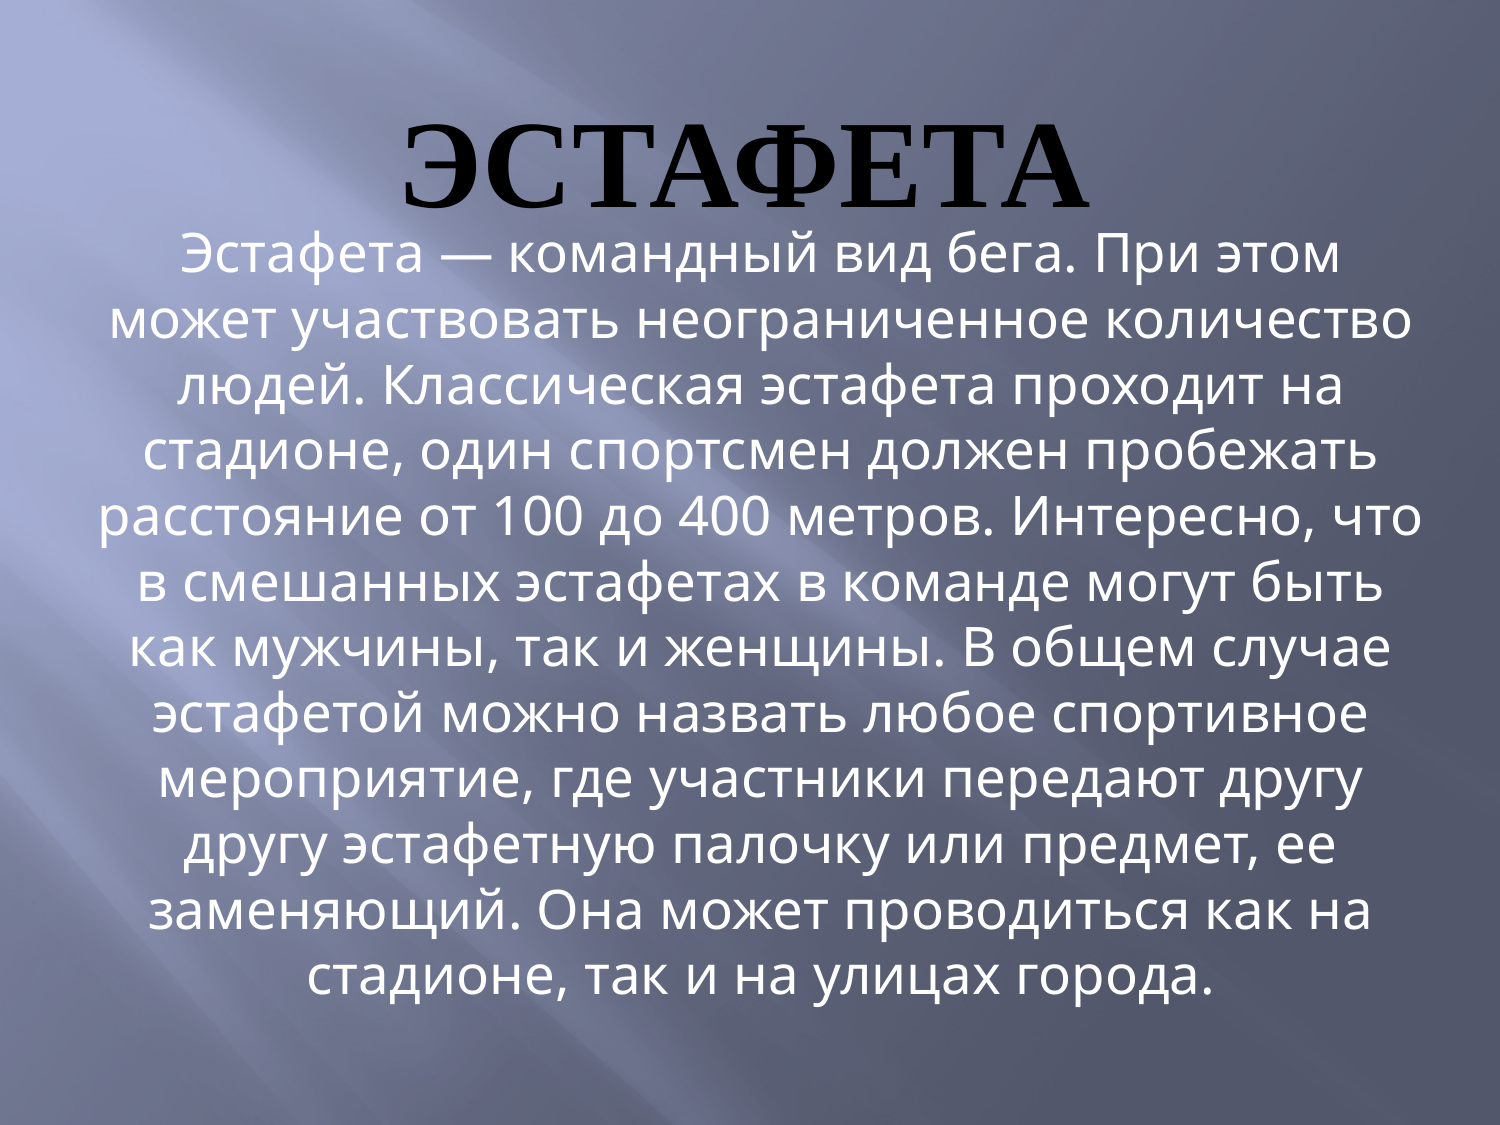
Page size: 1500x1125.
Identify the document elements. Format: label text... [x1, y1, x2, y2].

subtitle Эстафета — командный вид бега. При этом может участвовать неограниченное количество людей. Классическая эстафета проходит на стадионе, один спортсмен должен пробежать расстояние от 100 до 400 метров. Интересно, что в смешанных эстафетах в команде могут быть как мужчины, так и женщины. В общем случае эстафетой можно назвать любое спортивное мероприятие, где участники передают другу другу эстафетную палочку или предмет, ее заменяющий. Она может проводиться как на стадионе, так и на улицах города. [82, 210, 1442, 1067]
title Эстафета [82, 35, 1432, 210]
